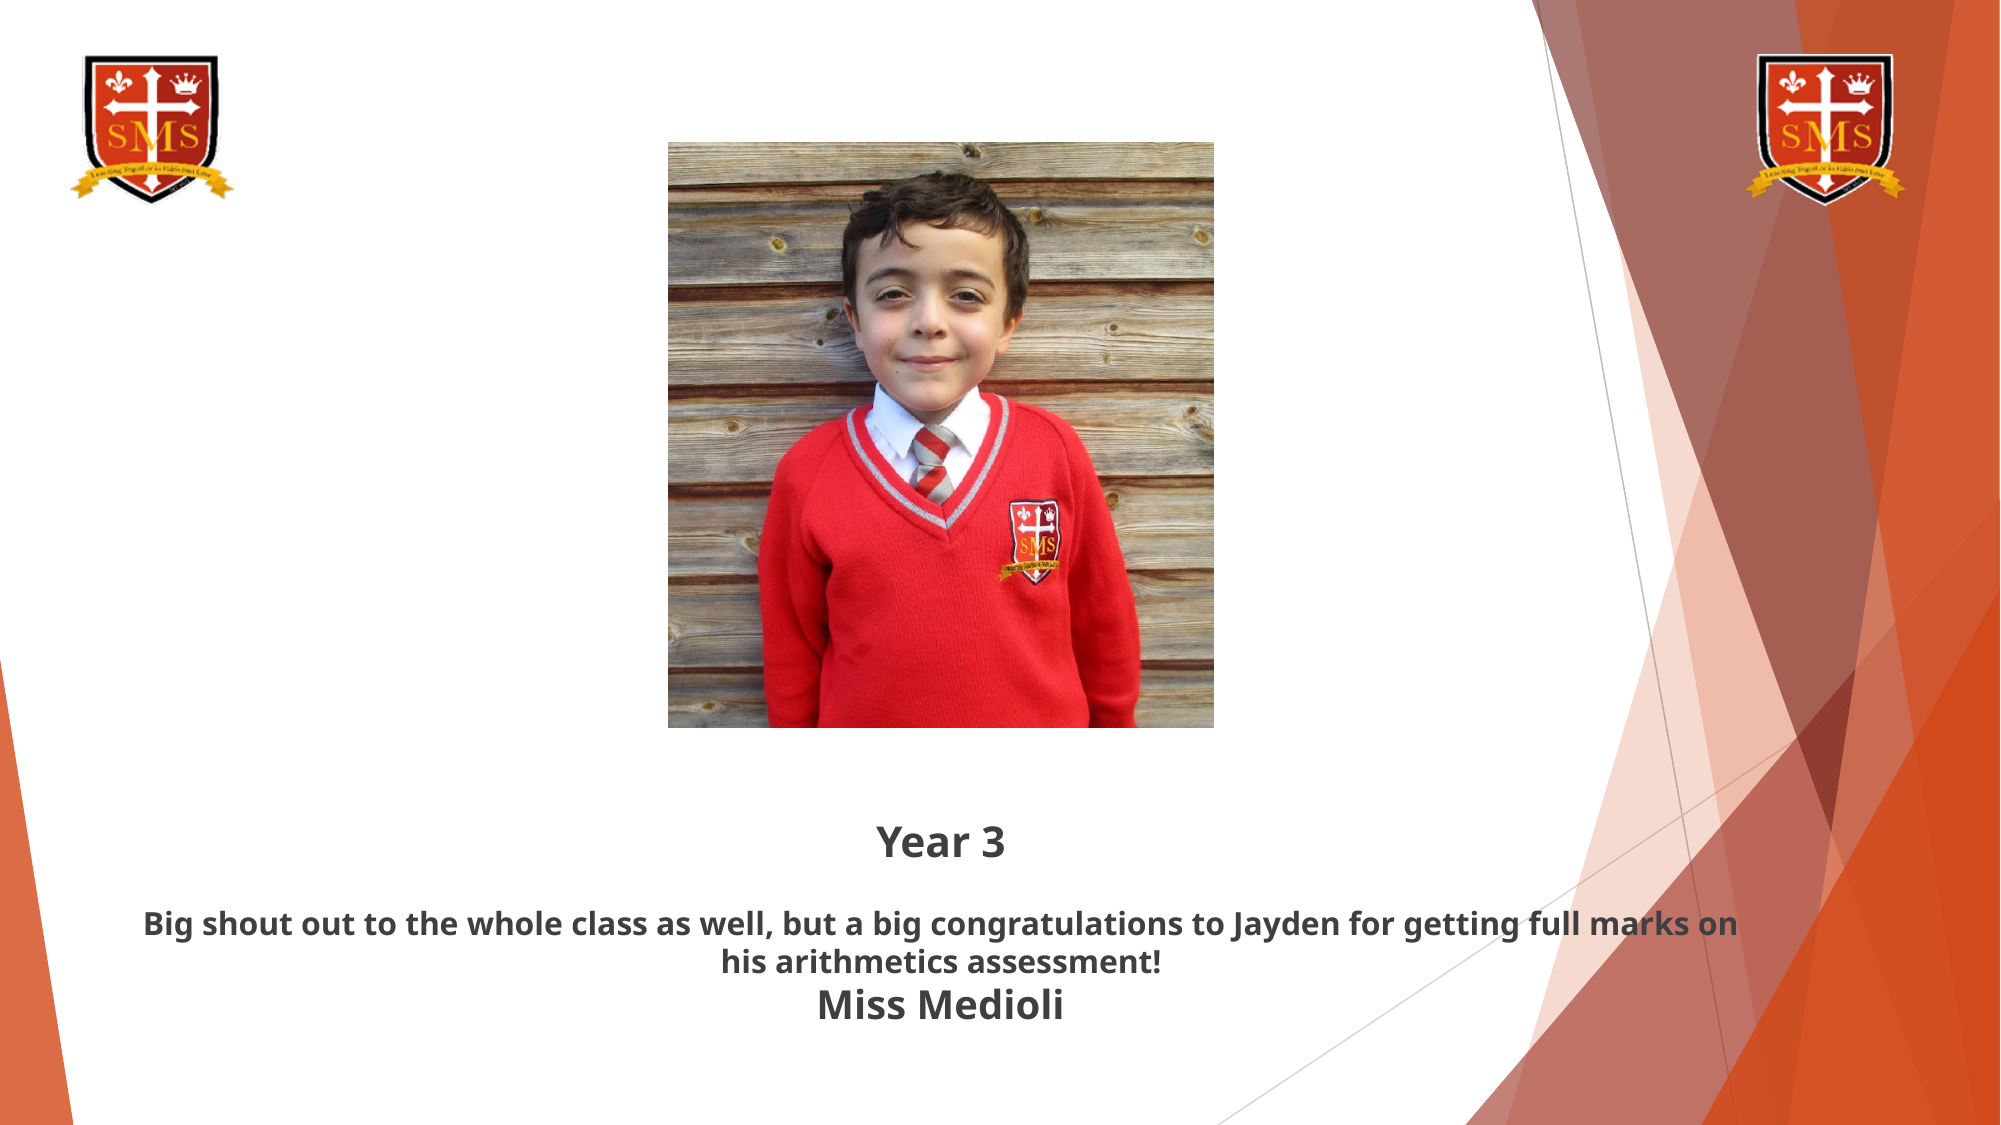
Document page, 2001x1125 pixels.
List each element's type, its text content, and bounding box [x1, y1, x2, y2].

picture [70, 54, 234, 206]
picture [668, 141, 1214, 728]
list Year 3 Big shout out to the whole class as well, but a big congratulations to Jayden for getting full marks on his arithmetics assessment! Miss Medioli [110, 807, 1771, 1082]
picture [1743, 54, 1907, 206]
